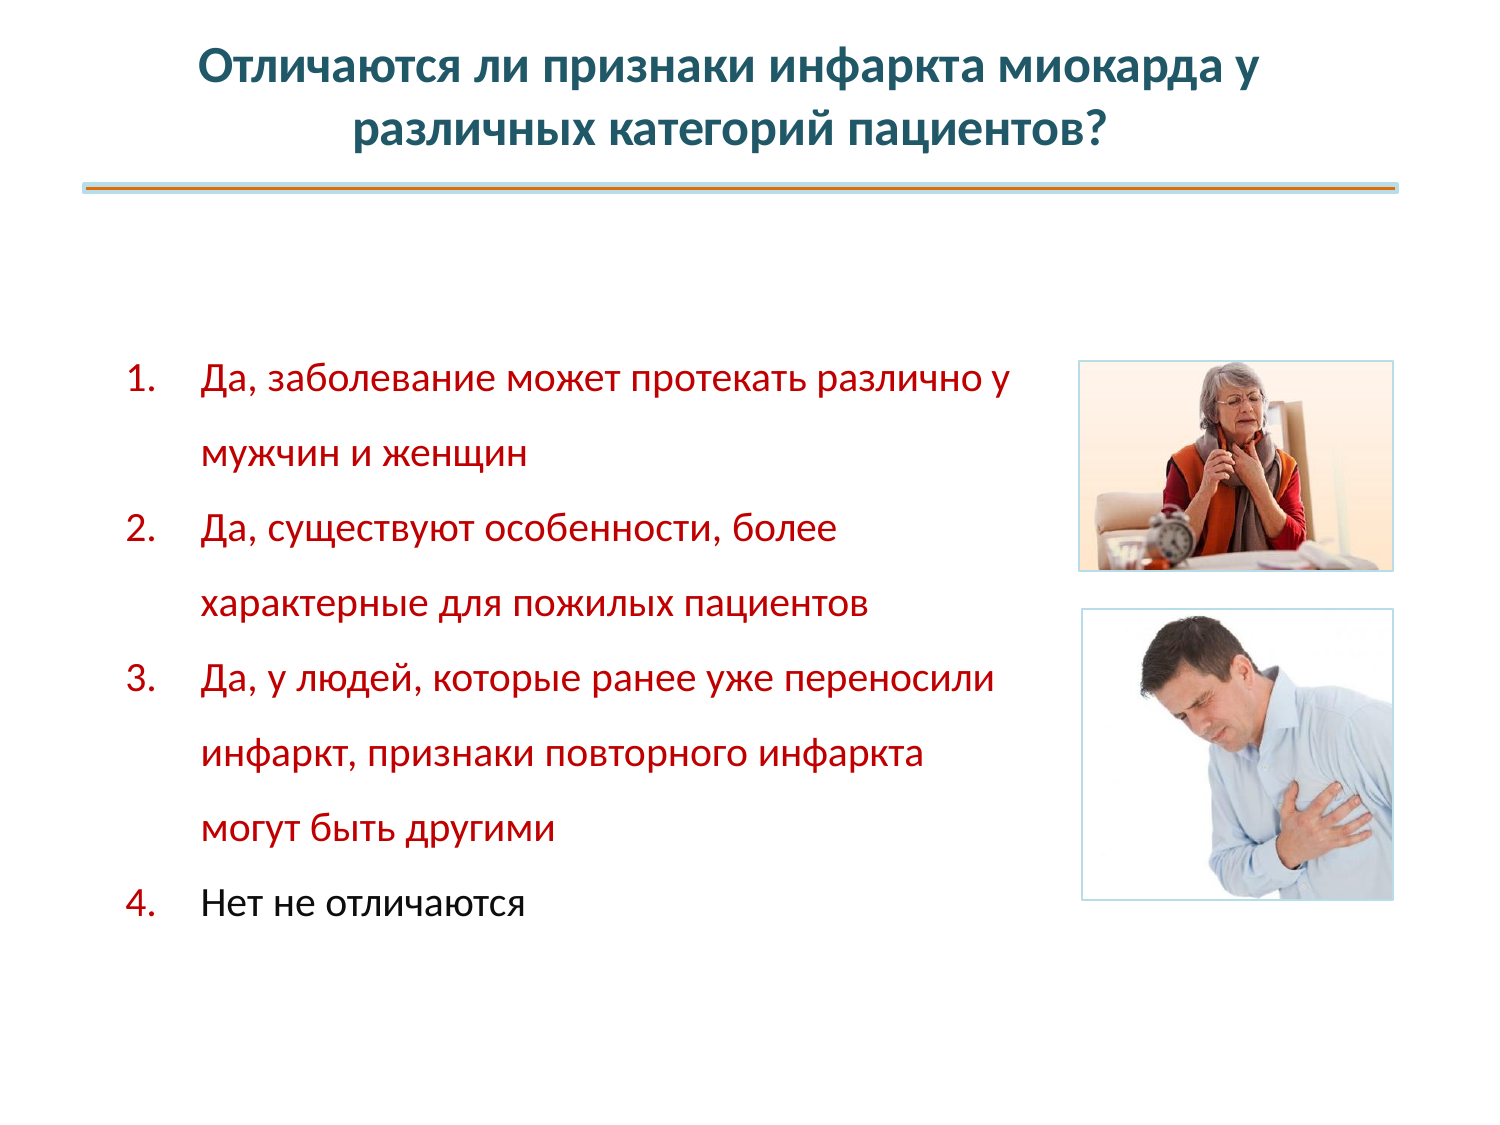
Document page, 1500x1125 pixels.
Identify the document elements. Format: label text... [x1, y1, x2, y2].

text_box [1080, 607, 1395, 902]
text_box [81, 182, 1400, 195]
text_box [1078, 359, 1395, 573]
text_box Да, заболевание может протекать различно у мужчин и женщин Да, существуют особенности, более характерные для пожилых пациентов Да, у людей, которые ранее уже переносили инфаркт, признаки повторного инфаркта могут быть другими Нет не отличаются [123, 322, 1013, 925]
title Отличаются ли признаки инфаркта миокарда у различных категорий пациентов? [42, 21, 1458, 219]
